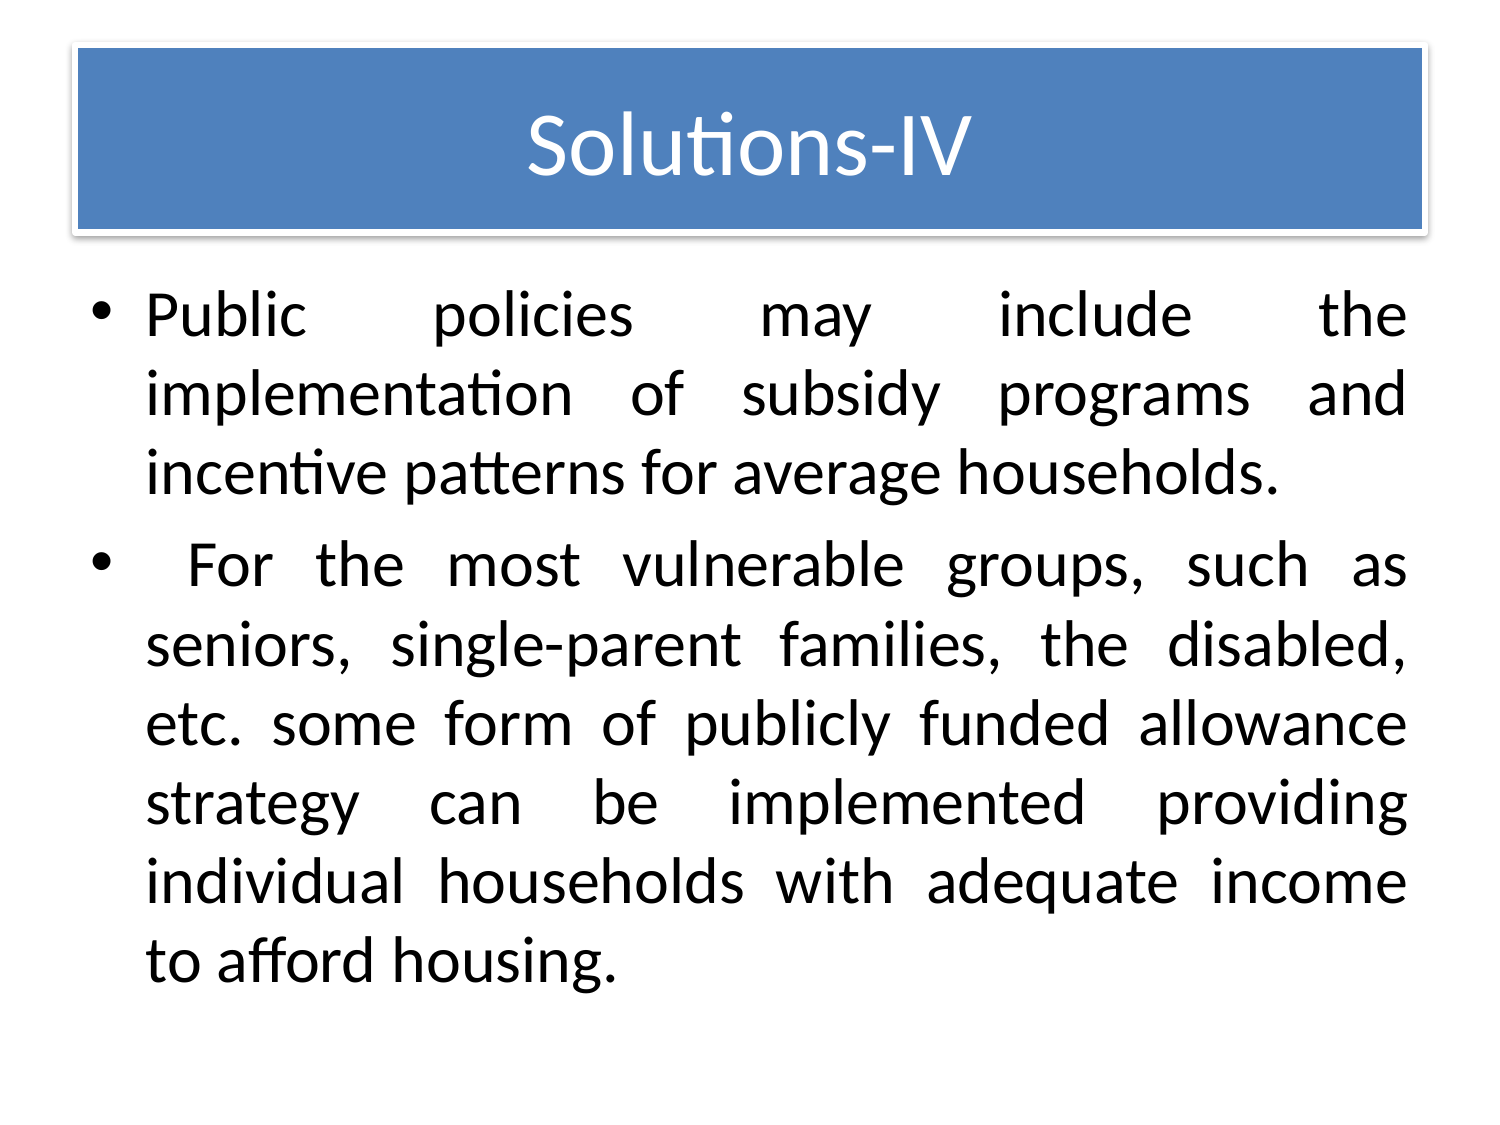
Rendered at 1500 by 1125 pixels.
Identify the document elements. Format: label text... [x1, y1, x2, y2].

title Solutions-IV [72, 42, 1428, 236]
list Public policies may include the implementation of subsidy programs and incentive patterns for average households. For the most vulnerable groups, such as seniors, single-parent families, the disabled, etc. some form of publicly funded allowance strategy can be implemented providing individual households with adequate income to afford housing. [75, 262, 1425, 1005]
